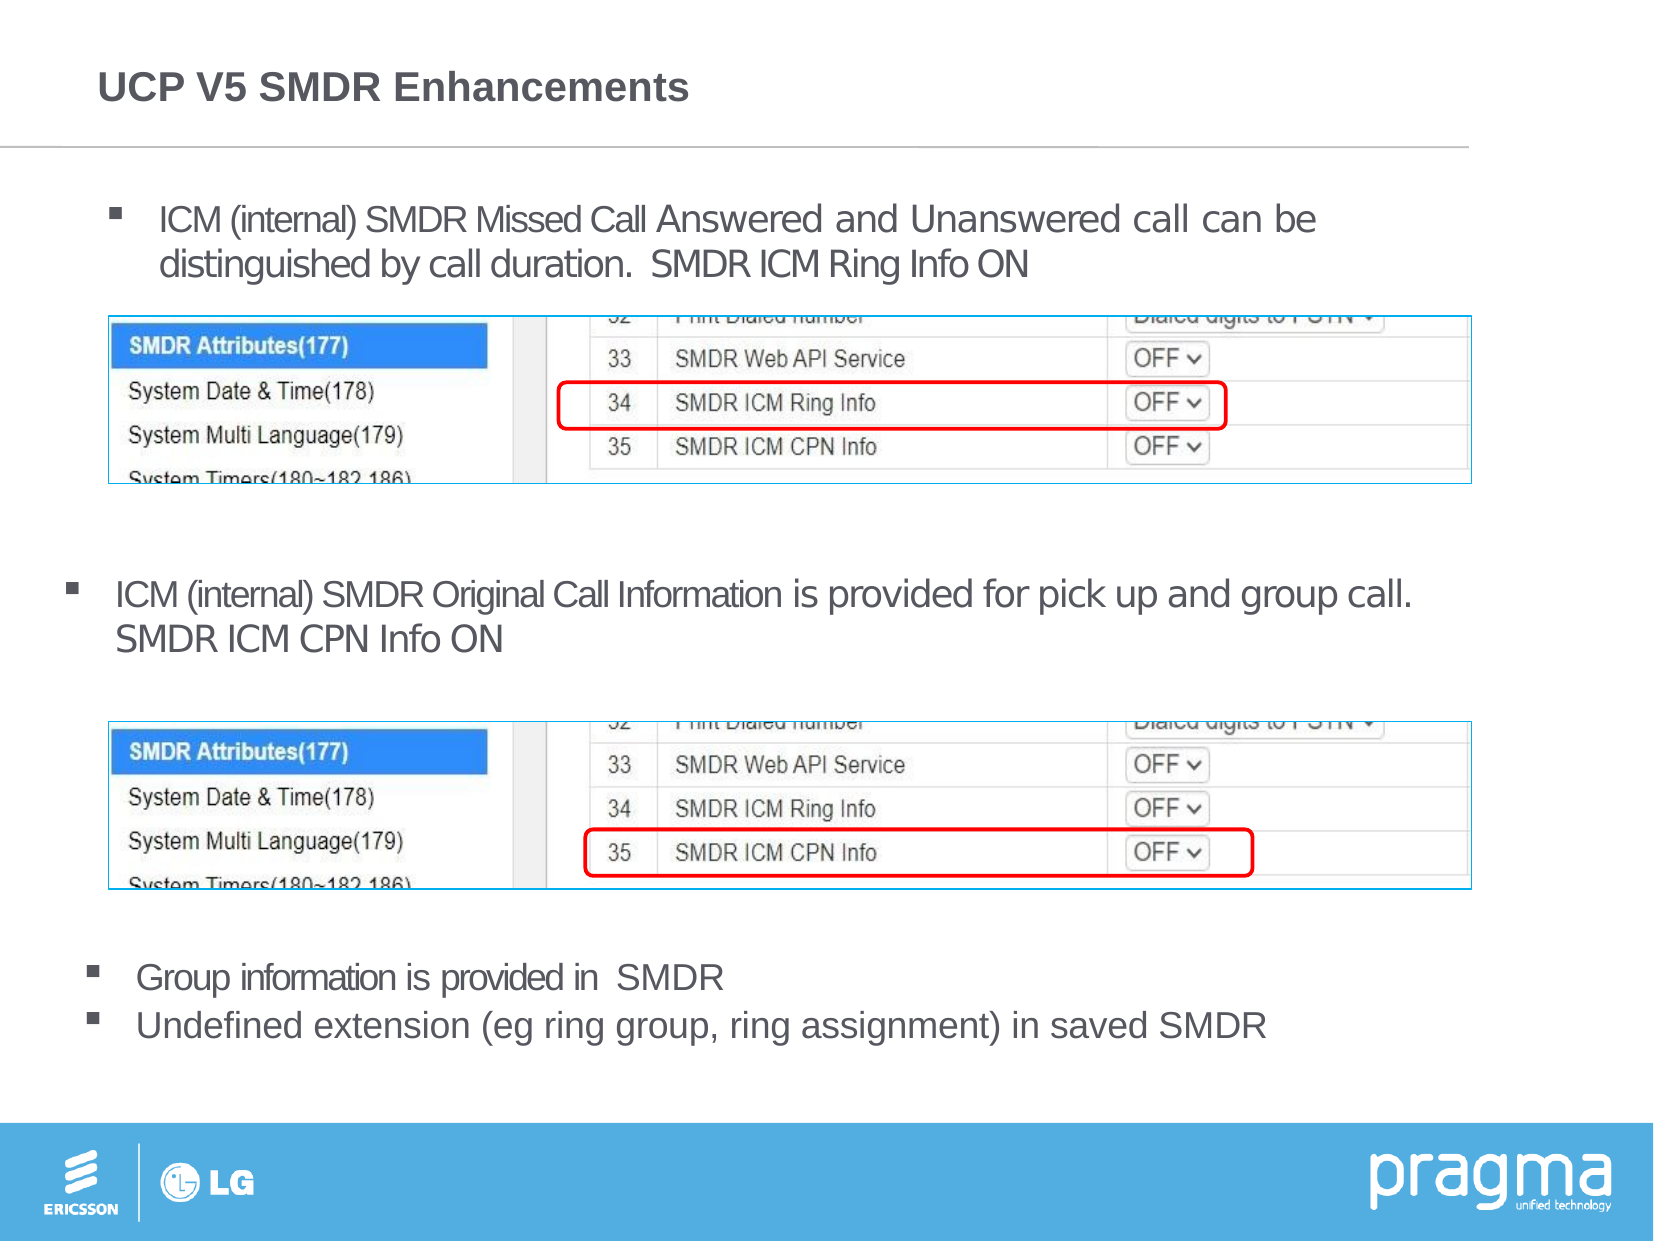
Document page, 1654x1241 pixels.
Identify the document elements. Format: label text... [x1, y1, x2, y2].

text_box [107, 314, 1473, 485]
text_box ICM (internal) SMDR Missed Call Answered and Unanswered call can be distinguished by call duration. SMDR ICM Ring Info ON [84, 187, 1541, 387]
title UCP V5 SMDR Enhancements [82, 52, 1654, 145]
text_box ICM (internal) SMDR Original Call Information is provided for pick up and group call. SMDR ICM CPN Info ON [41, 562, 1497, 762]
text_box Group information is provided in SMDR Undefined extension (eg ring group, ring assignment) in saved SMDR [62, 946, 1518, 1148]
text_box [107, 720, 1473, 890]
picture [0, 3, 1654, 1241]
